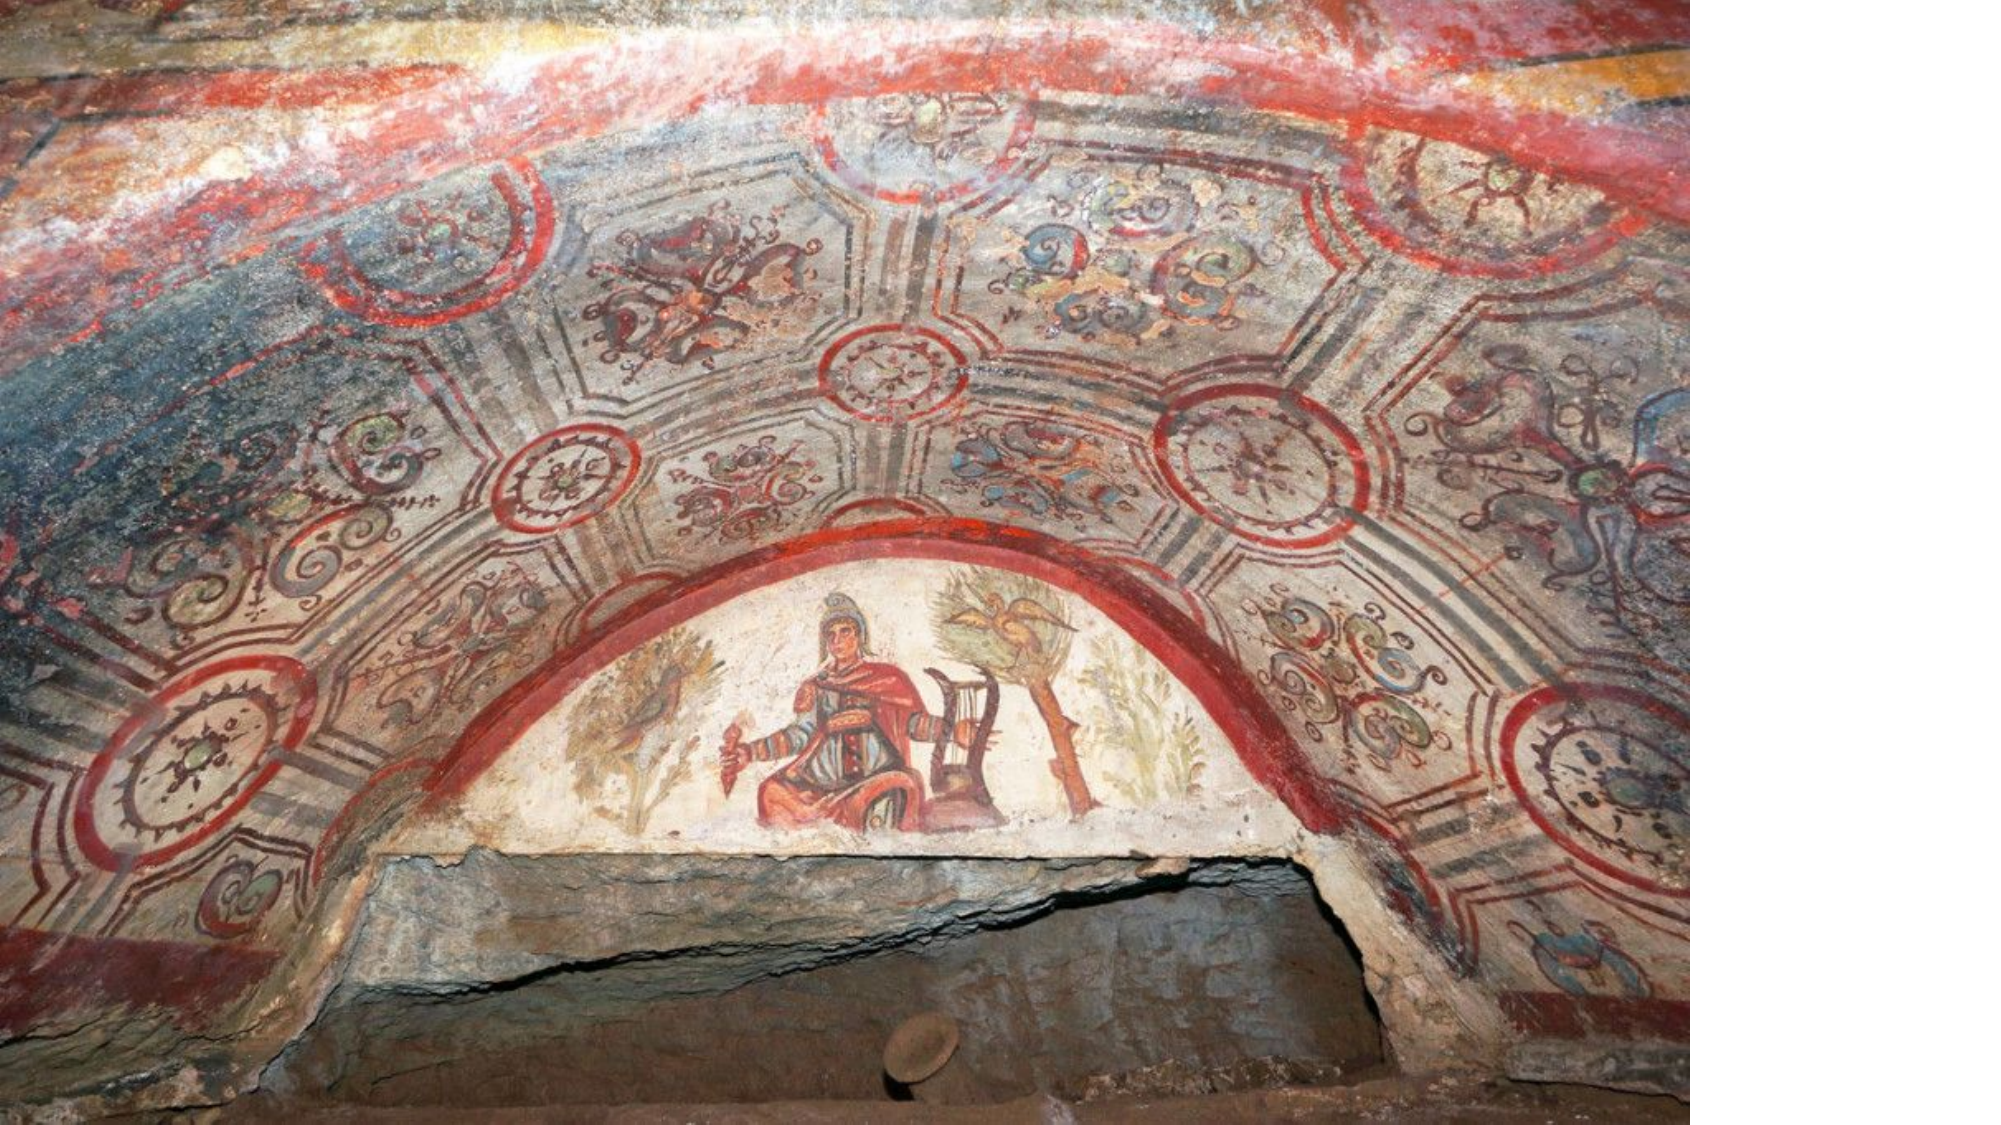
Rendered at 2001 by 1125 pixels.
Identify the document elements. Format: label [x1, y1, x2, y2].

list [0, 0, 1690, 1125]
